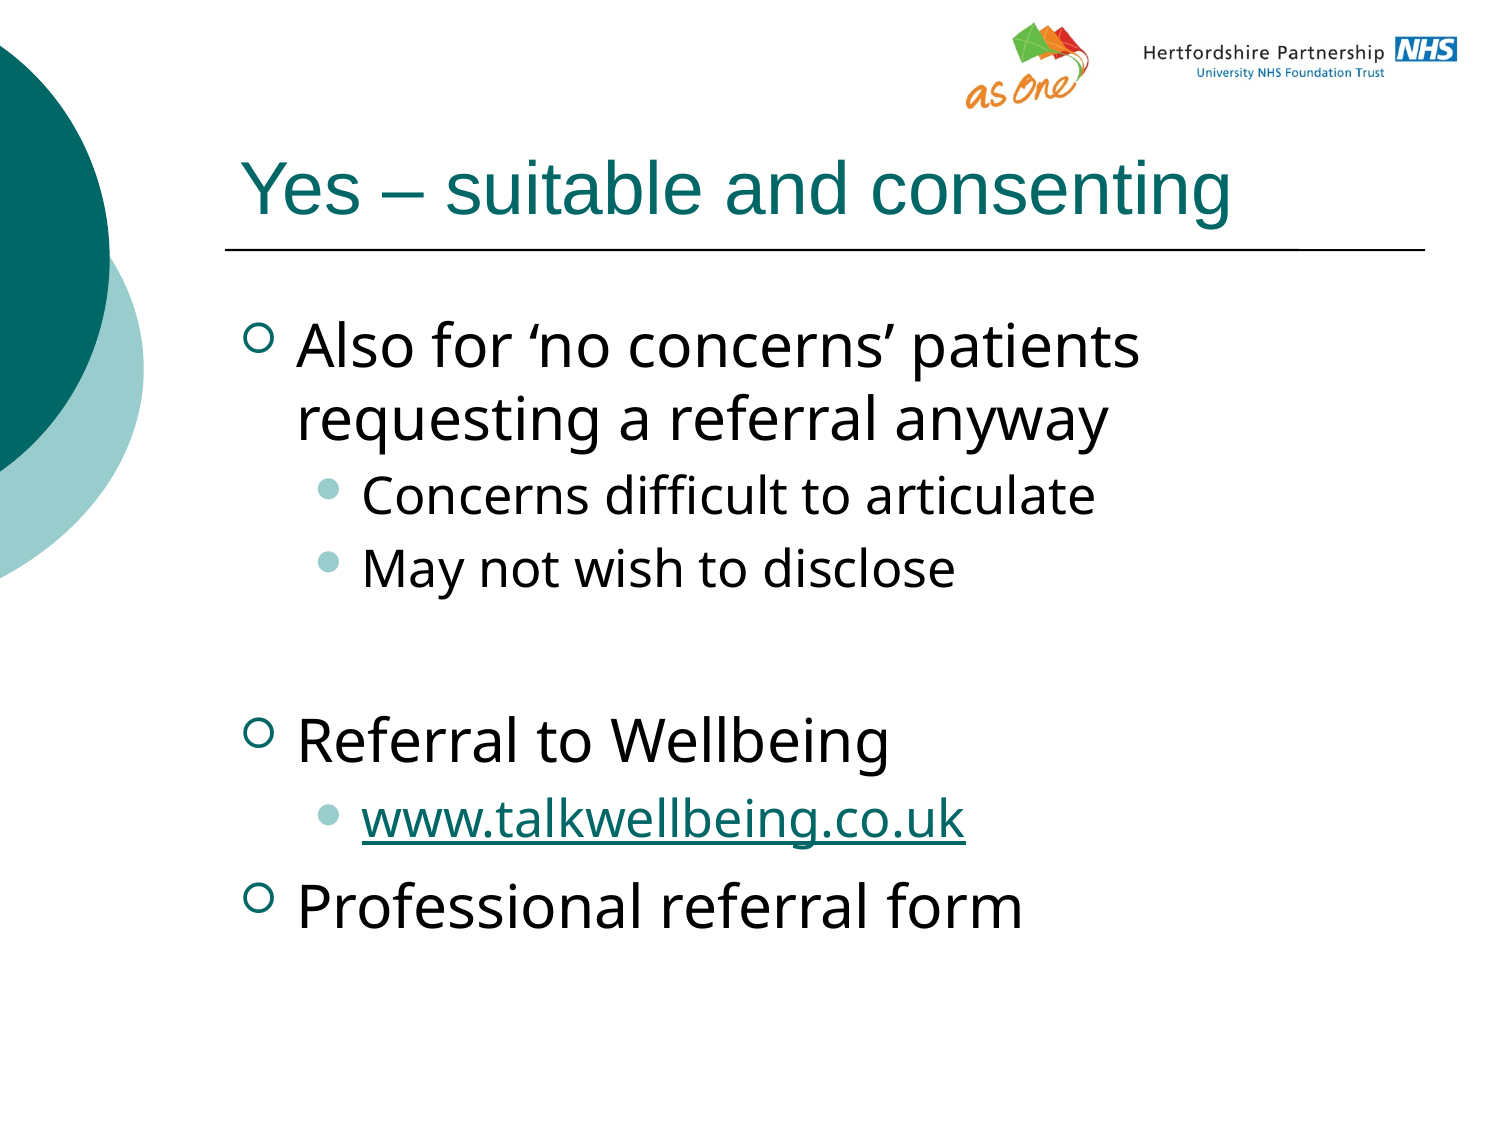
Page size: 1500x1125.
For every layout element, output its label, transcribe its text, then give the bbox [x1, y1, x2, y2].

title Yes – suitable and consenting [224, 49, 1425, 237]
picture [955, 12, 1470, 119]
list Also for ‘no concerns’ patients requesting a referral anyway Concerns difficult to articulate May not wish to disclose Referral to Wellbeing www.talkwellbeing.co.uk Professional referral form [224, 299, 1425, 975]
